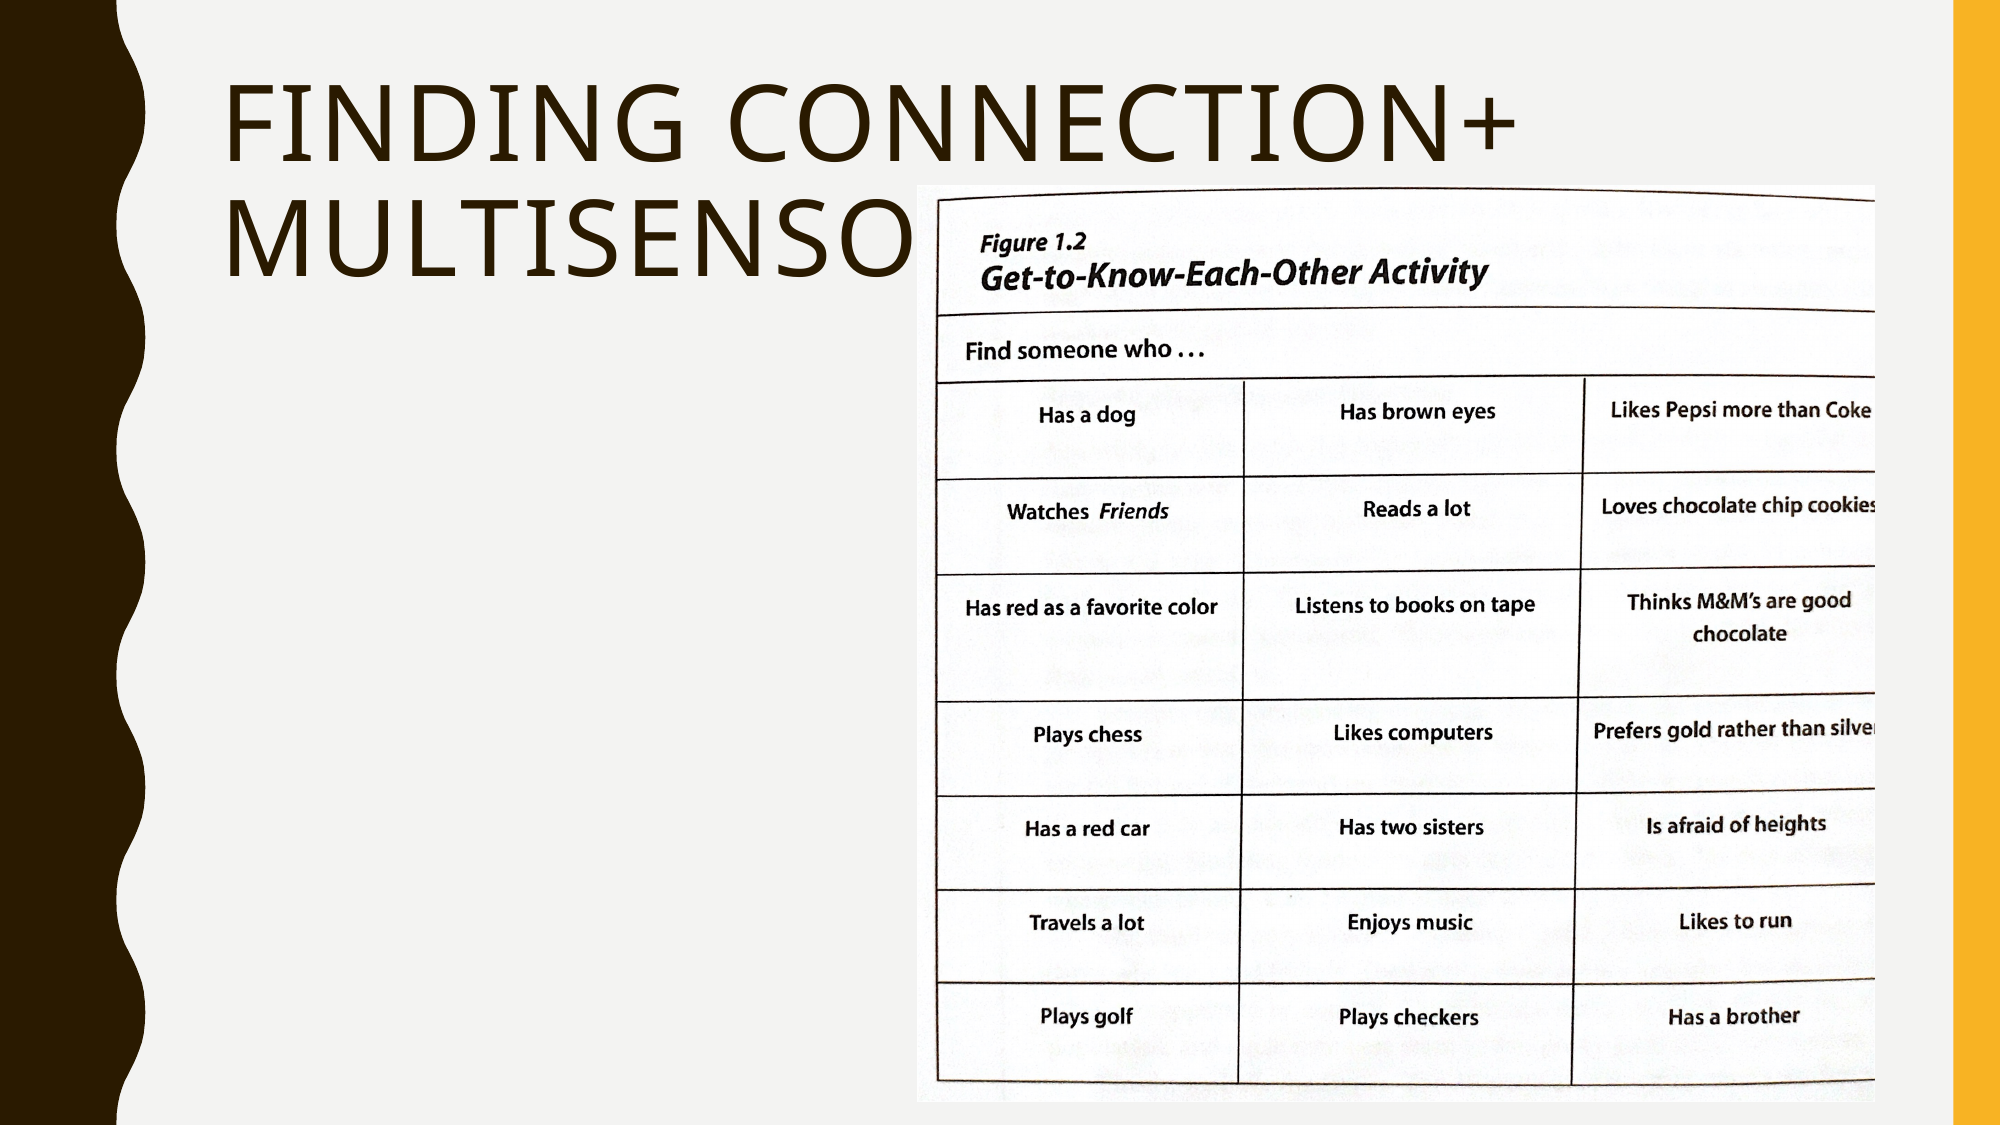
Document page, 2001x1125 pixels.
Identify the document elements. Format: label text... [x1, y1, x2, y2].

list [917, 185, 1875, 1102]
title Finding connection+ multisensory [205, 62, 1875, 308]
